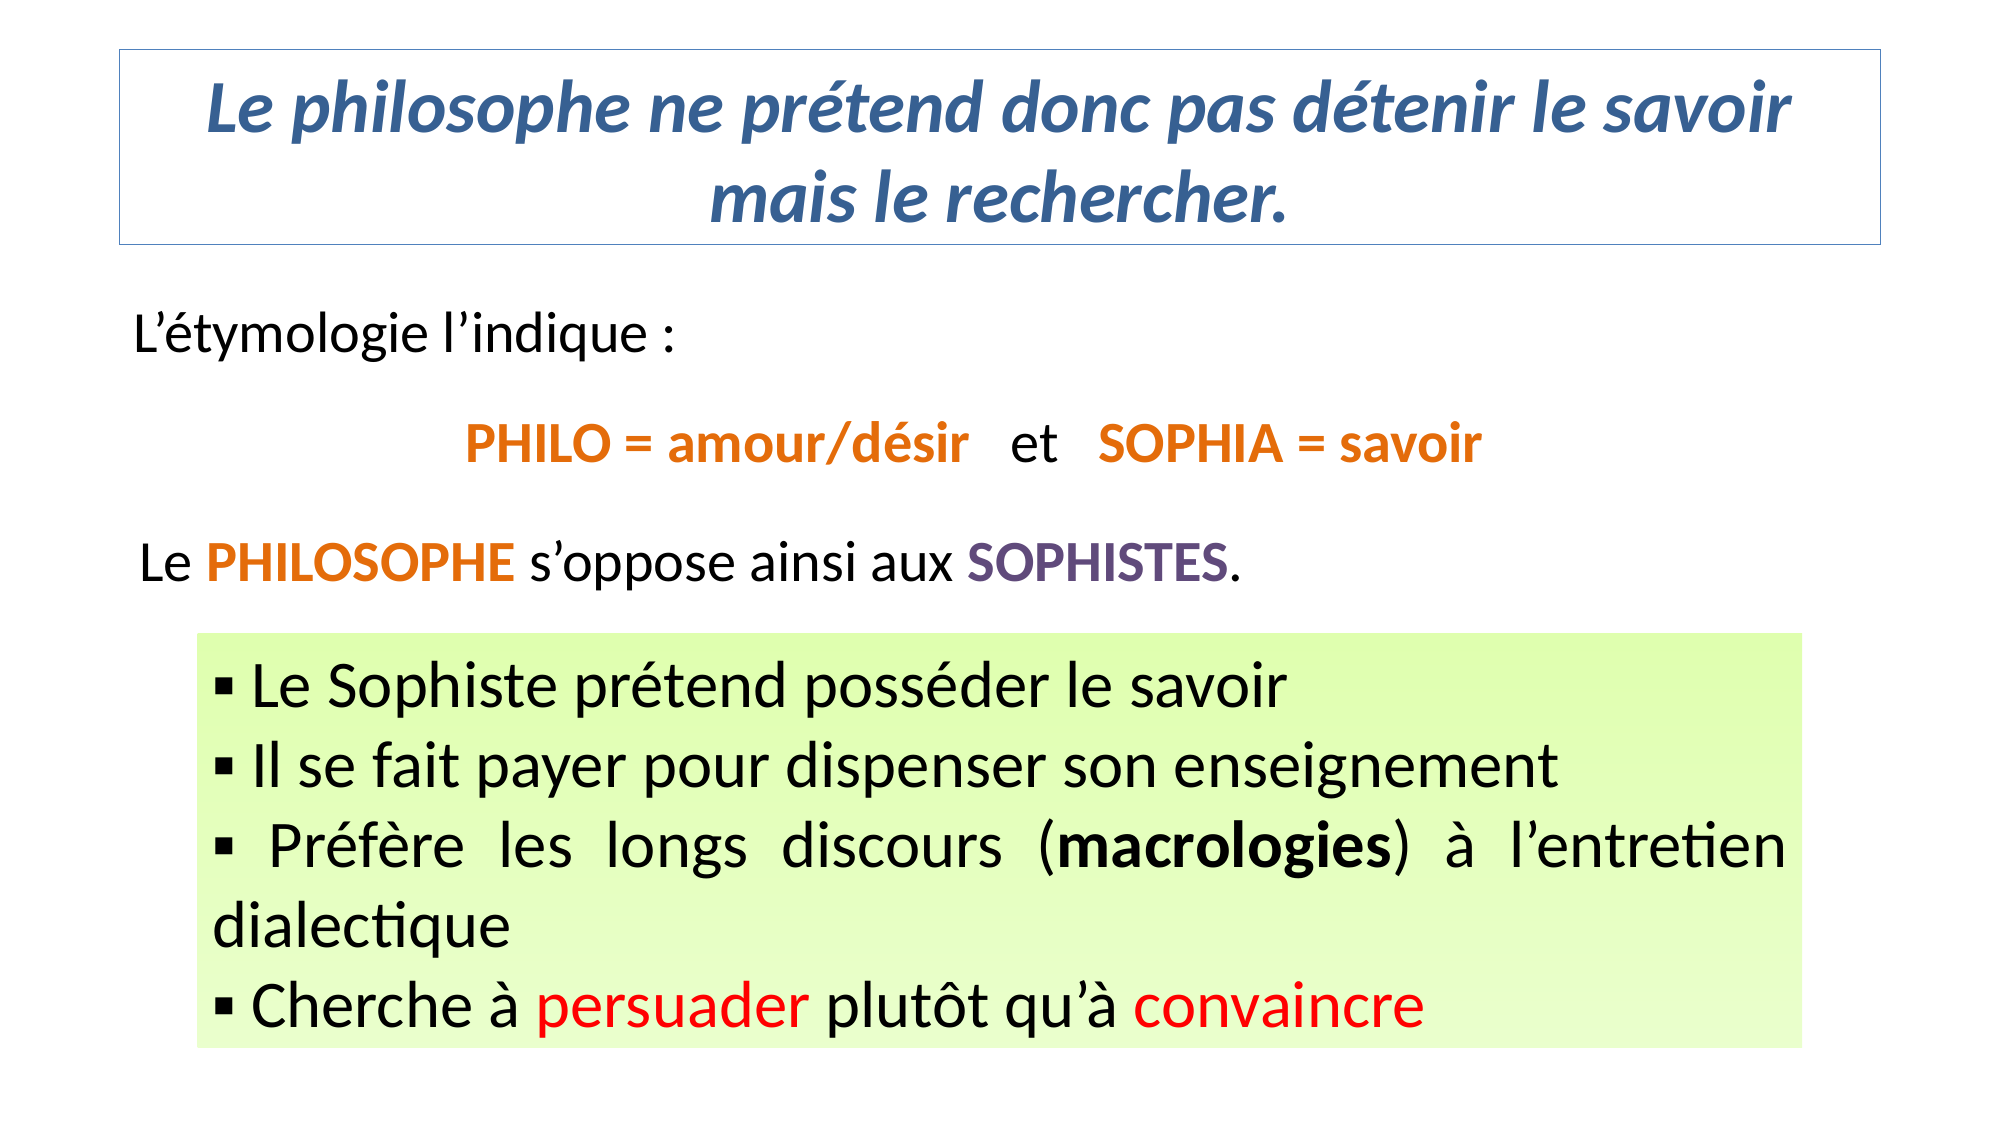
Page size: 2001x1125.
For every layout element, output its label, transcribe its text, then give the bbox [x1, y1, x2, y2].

text_box ▪ Le Sophiste prétend posséder le savoir ▪ Il se fait payer pour dispenser son enseignement ▪ Préfère les longs discours (macrologies) à l’entretien dialectique ▪ Cherche à persuader plutôt qu’à convaincre [197, 633, 1803, 1048]
text_box L’étymologie l’indique : [119, 286, 1454, 372]
text_box PHILO = amour/désir et SOPHIA = savoir [450, 397, 1499, 482]
text_box Le PHILOSOPHE s’oppose ainsi aux SOPHISTES. [124, 515, 1448, 600]
text_box Le philosophe ne prétend donc pas détenir le savoir mais le rechercher. [119, 49, 1881, 245]
